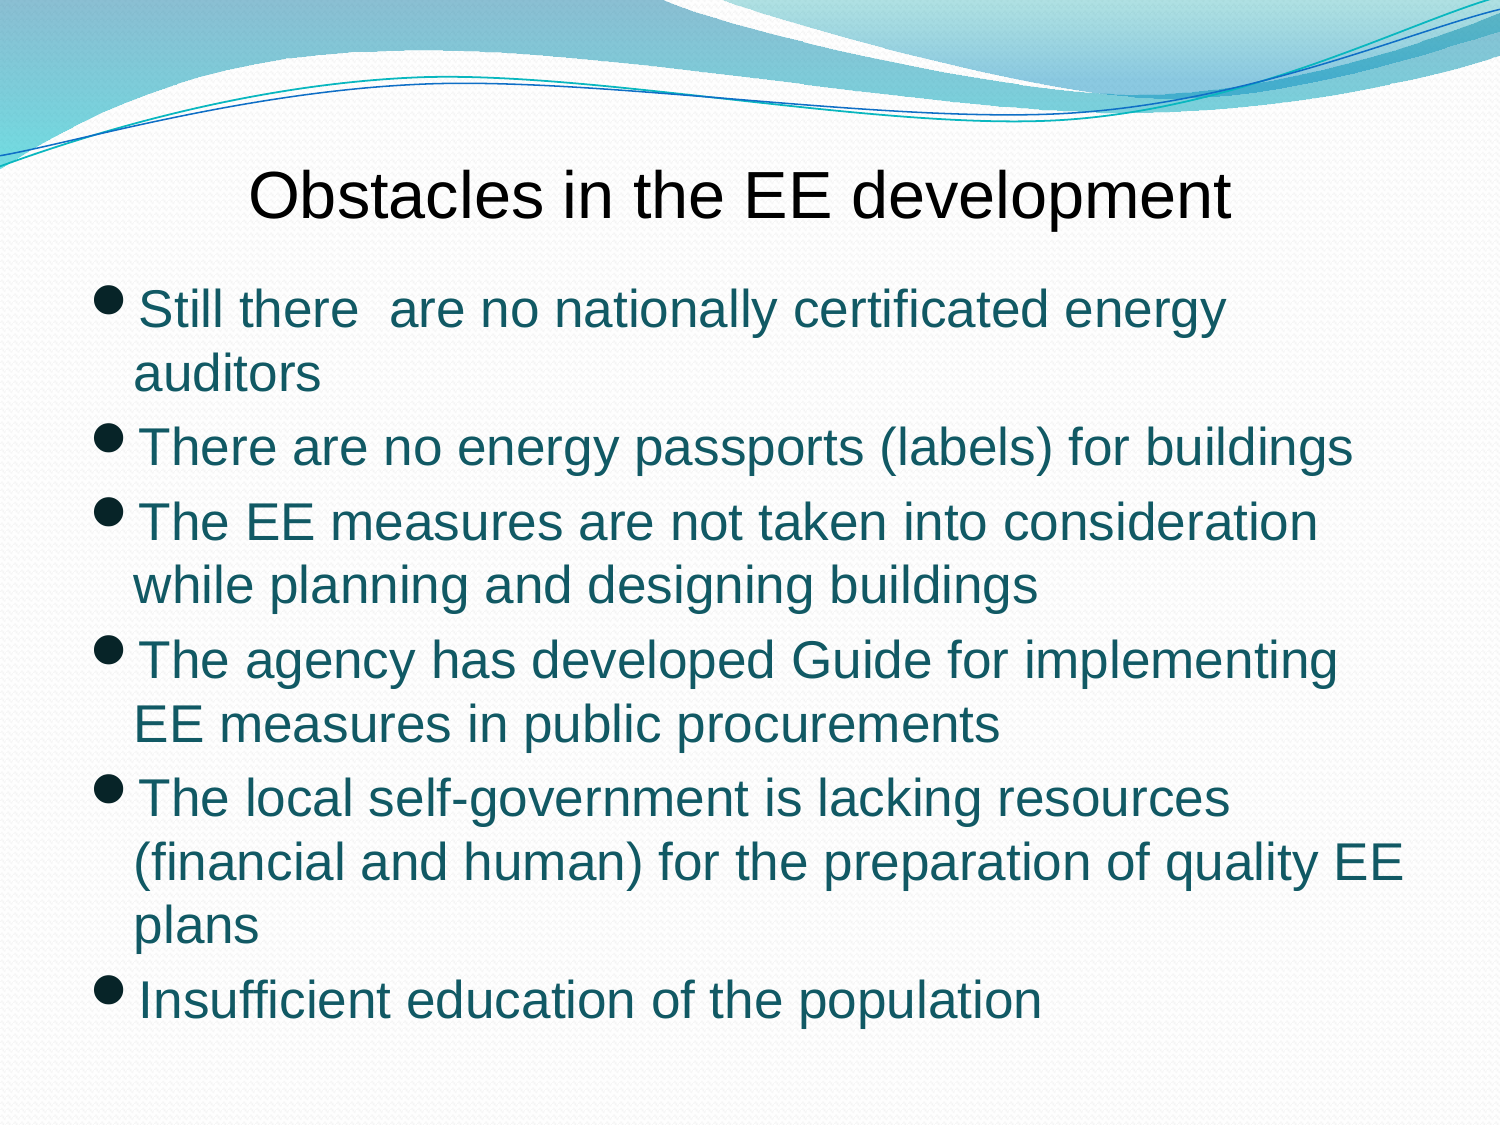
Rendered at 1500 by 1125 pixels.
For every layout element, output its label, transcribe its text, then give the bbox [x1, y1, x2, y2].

title Obstacles in the EE development [75, 115, 1425, 232]
list Still there are no nationally certificated energy auditors There are no energy passports (labels) for buildings The EE measures are not taken into consideration while planning and designing buildings The agency has developed Guide for implementing EE measures in public procurements The local self-government is lacking resources (financial and human) for the preparation of quality EE plans Insufficient education of the population [75, 267, 1425, 1038]
